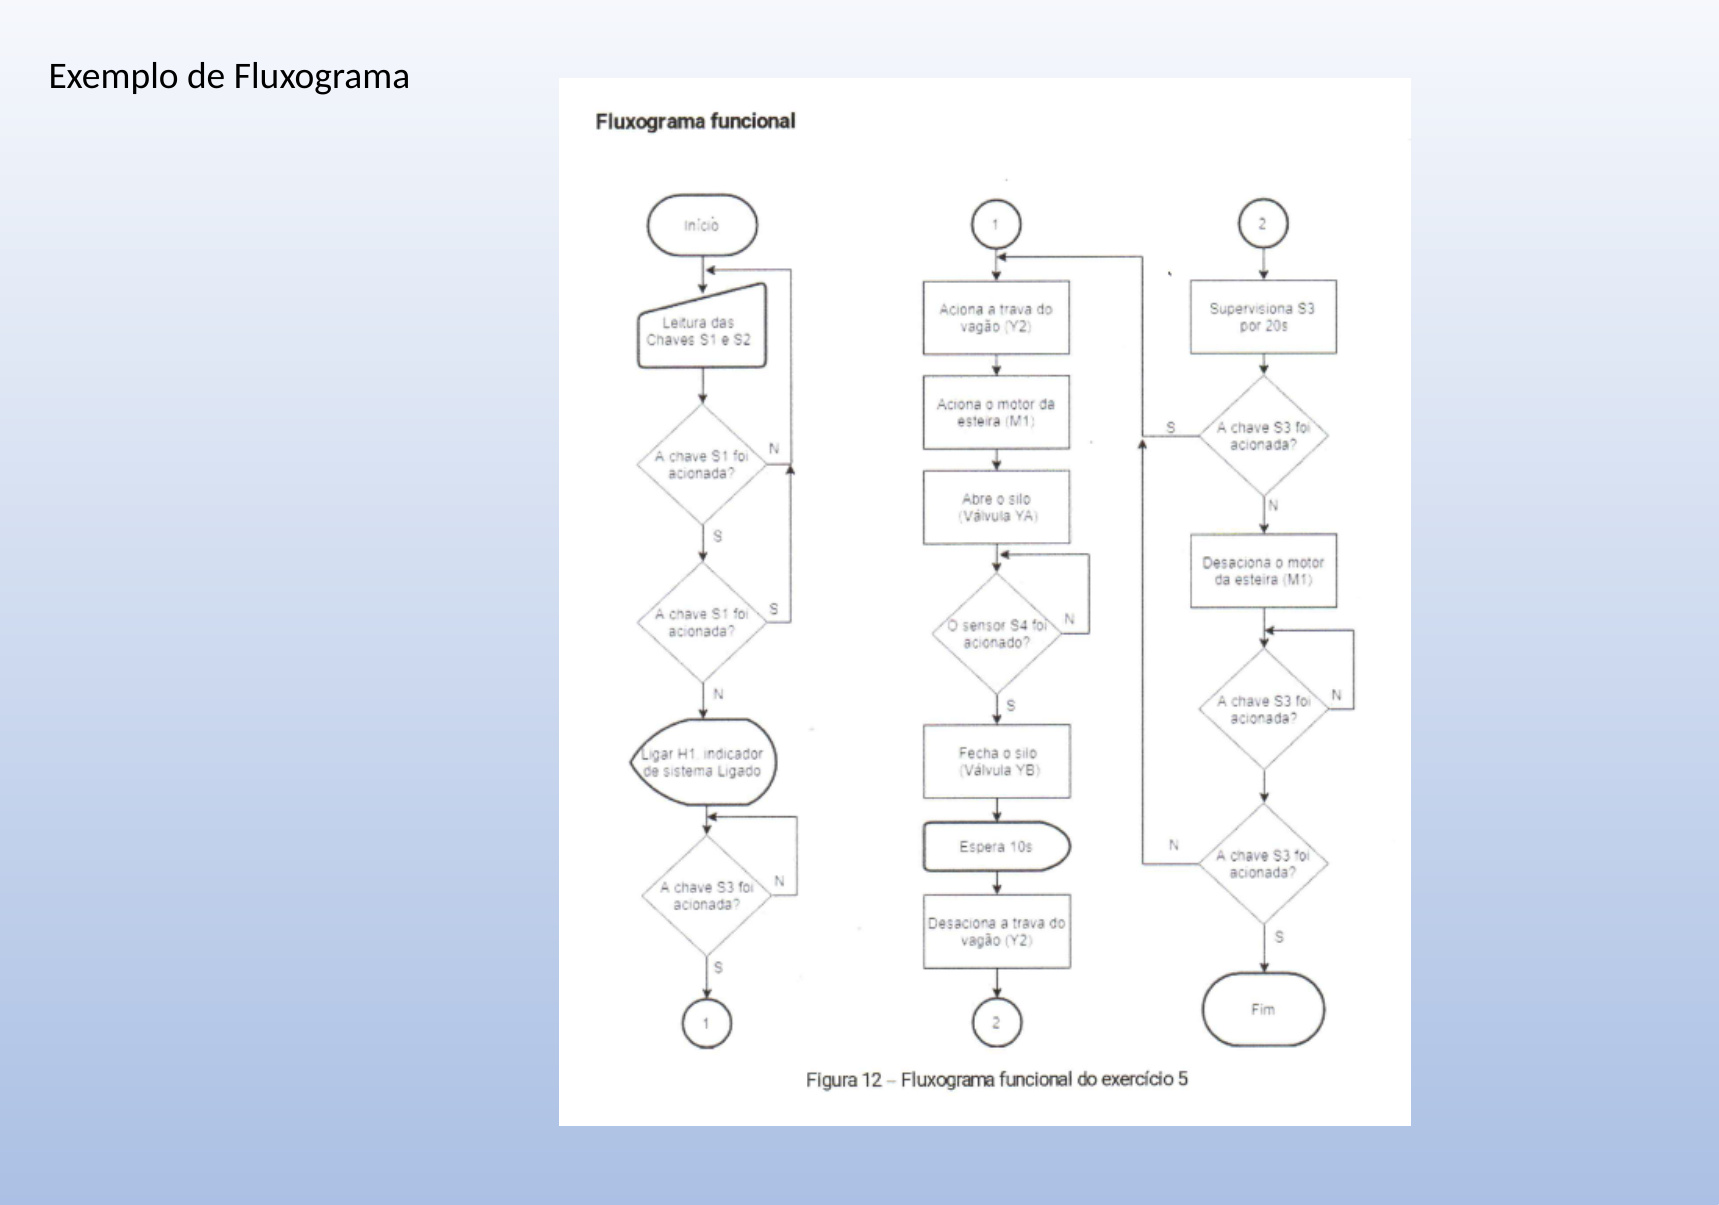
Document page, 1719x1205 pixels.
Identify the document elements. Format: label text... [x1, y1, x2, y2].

text_box Exemplo de Fluxograma [33, 43, 1544, 104]
picture [559, 78, 1411, 1126]
